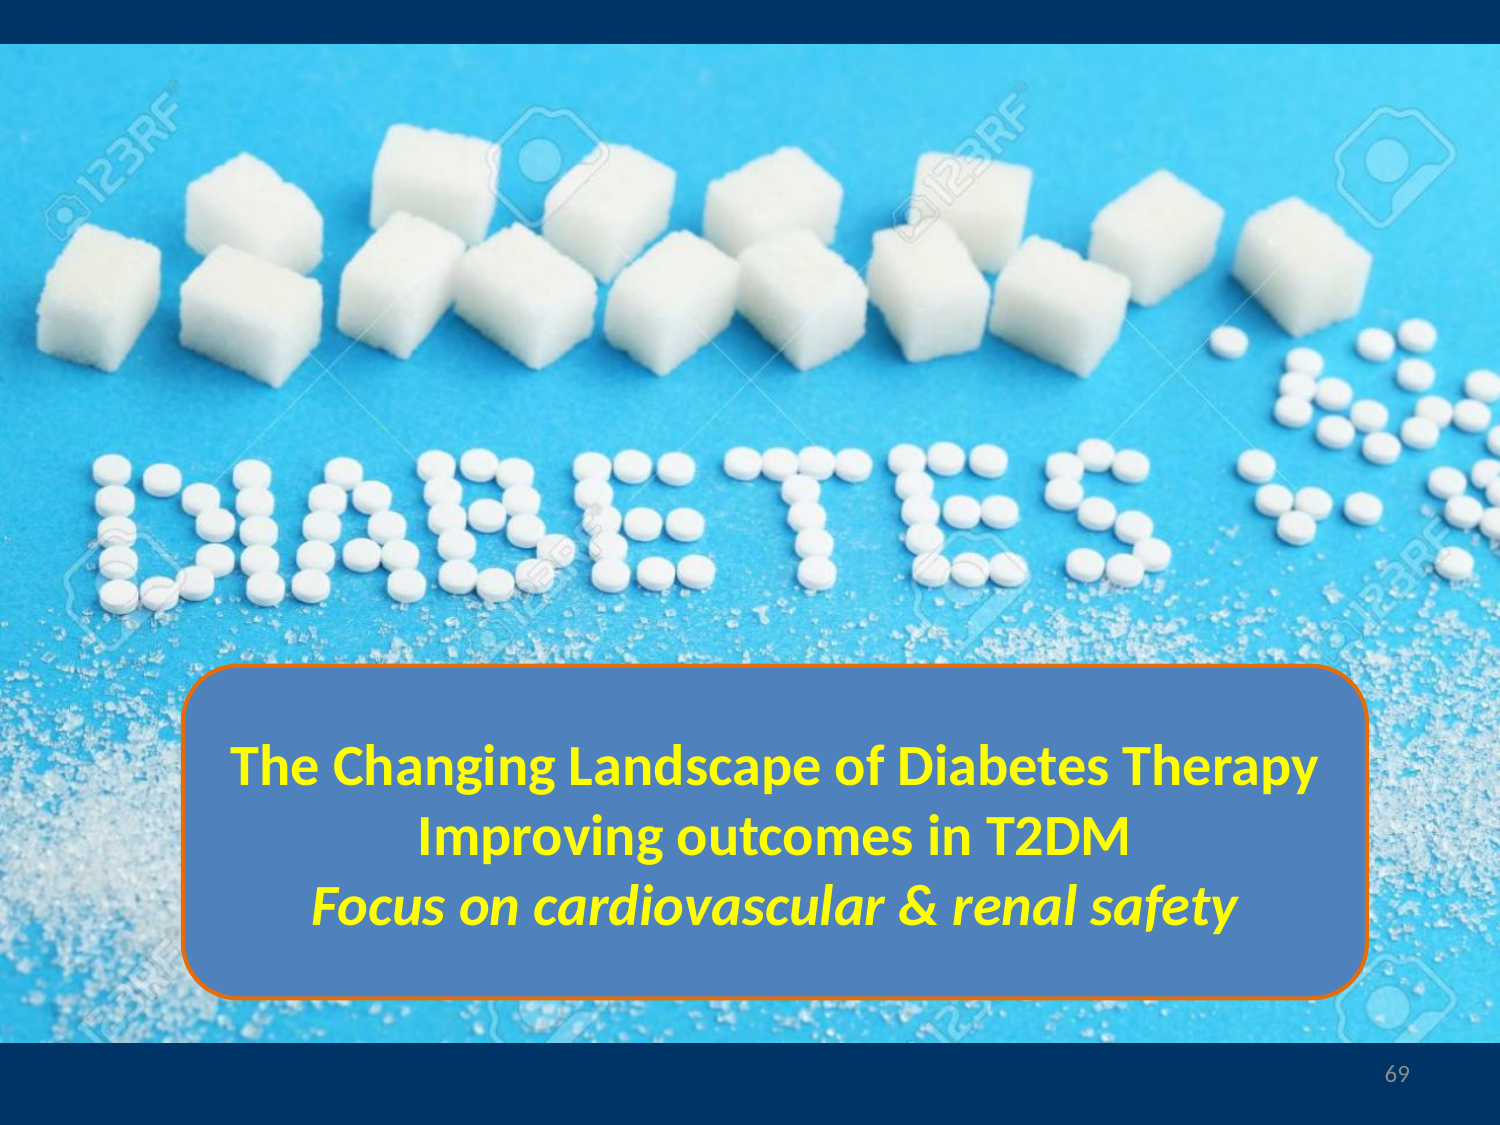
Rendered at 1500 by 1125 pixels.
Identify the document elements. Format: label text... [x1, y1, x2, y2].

picture [0, 44, 1500, 1043]
slide_number 69 [1074, 1051, 1425, 1103]
